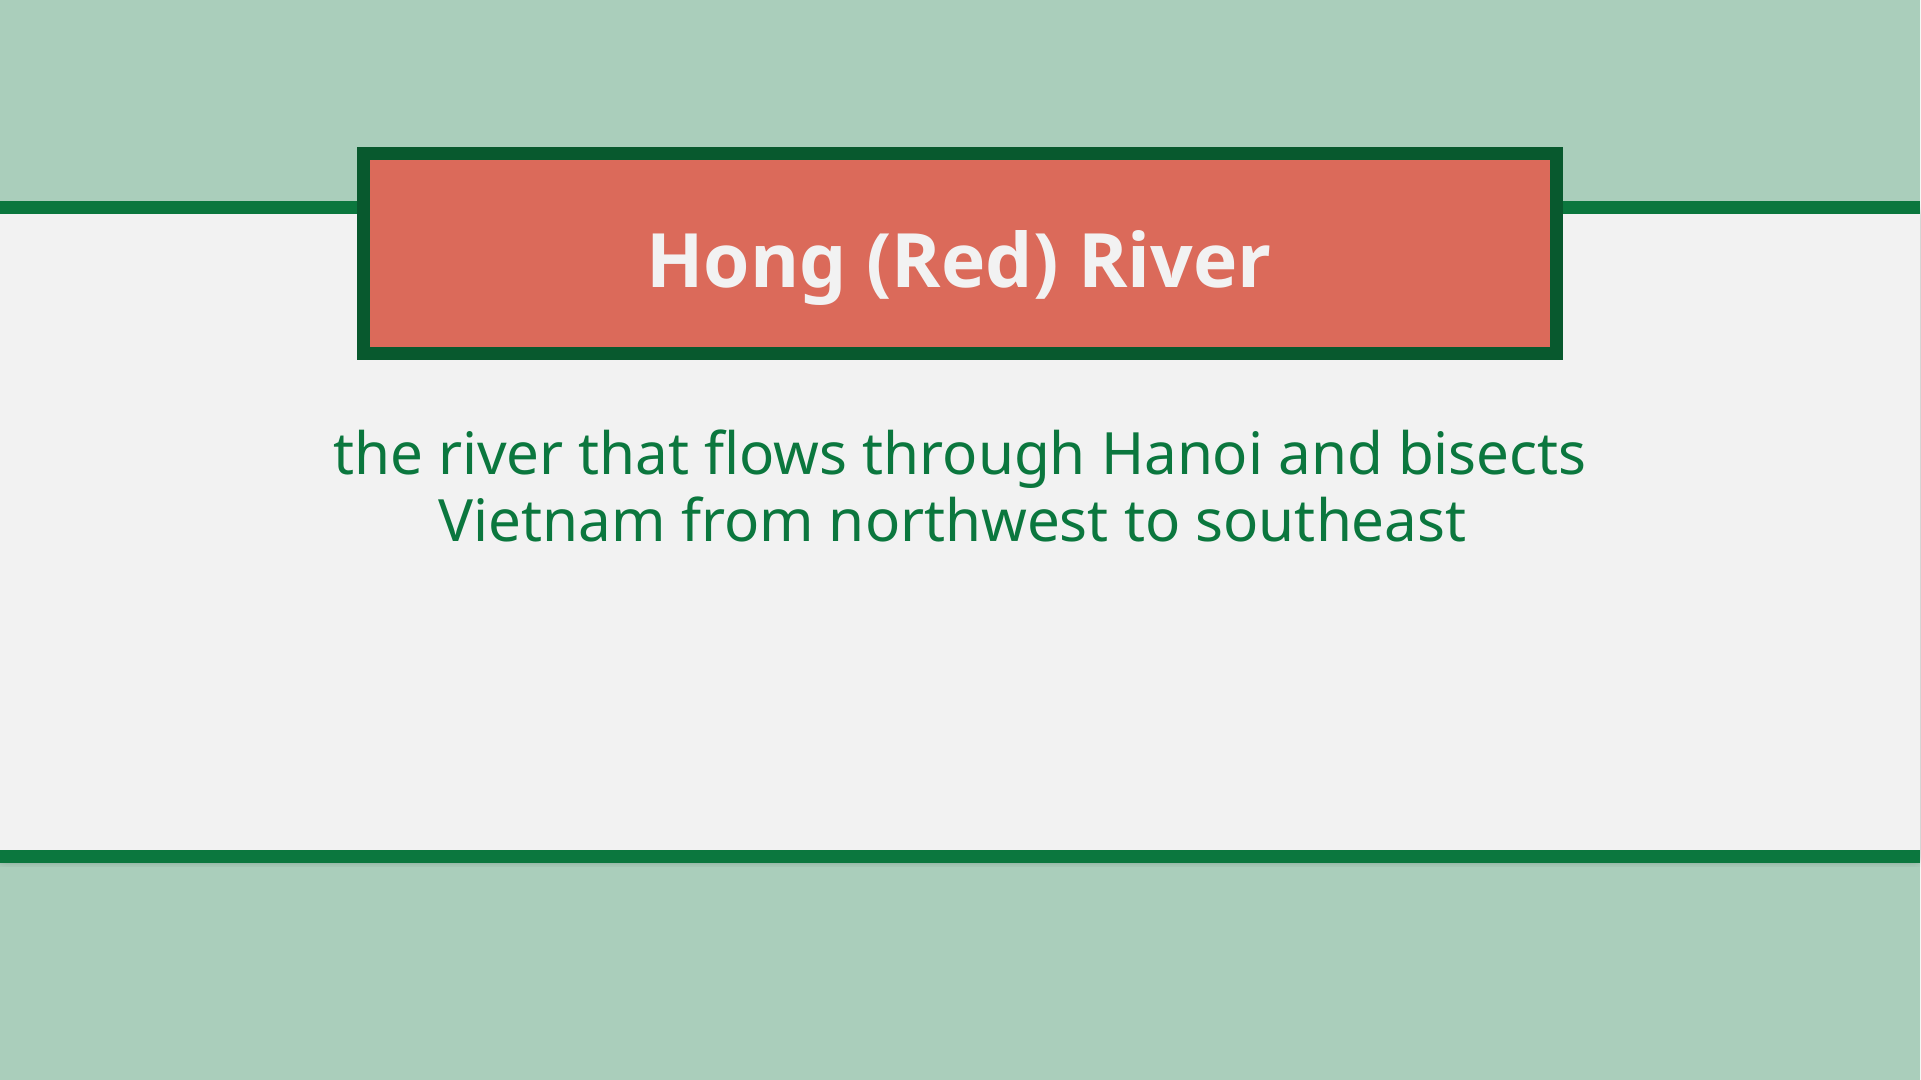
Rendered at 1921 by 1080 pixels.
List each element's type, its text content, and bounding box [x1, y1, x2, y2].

title Hong (Red) River [361, 160, 1557, 354]
list the river that flows through Hanoi and bisects Vietnam from northwest to southeast [300, 414, 1620, 838]
